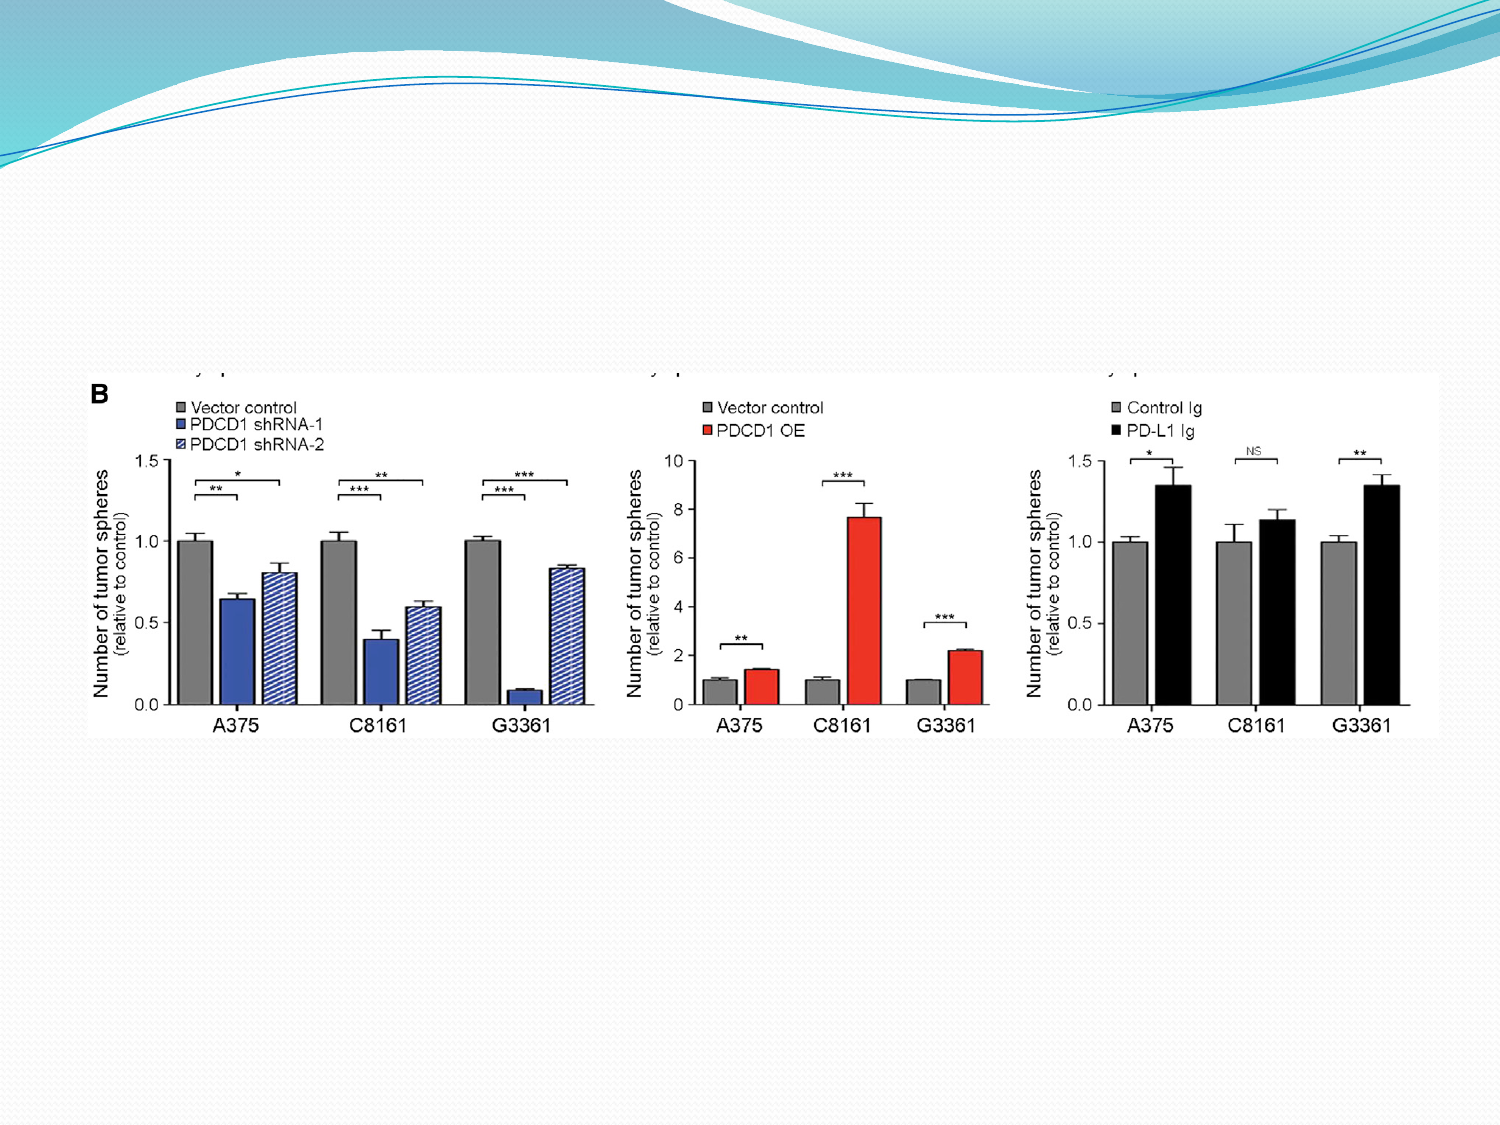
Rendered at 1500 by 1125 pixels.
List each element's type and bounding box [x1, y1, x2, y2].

list [88, 373, 1439, 738]
